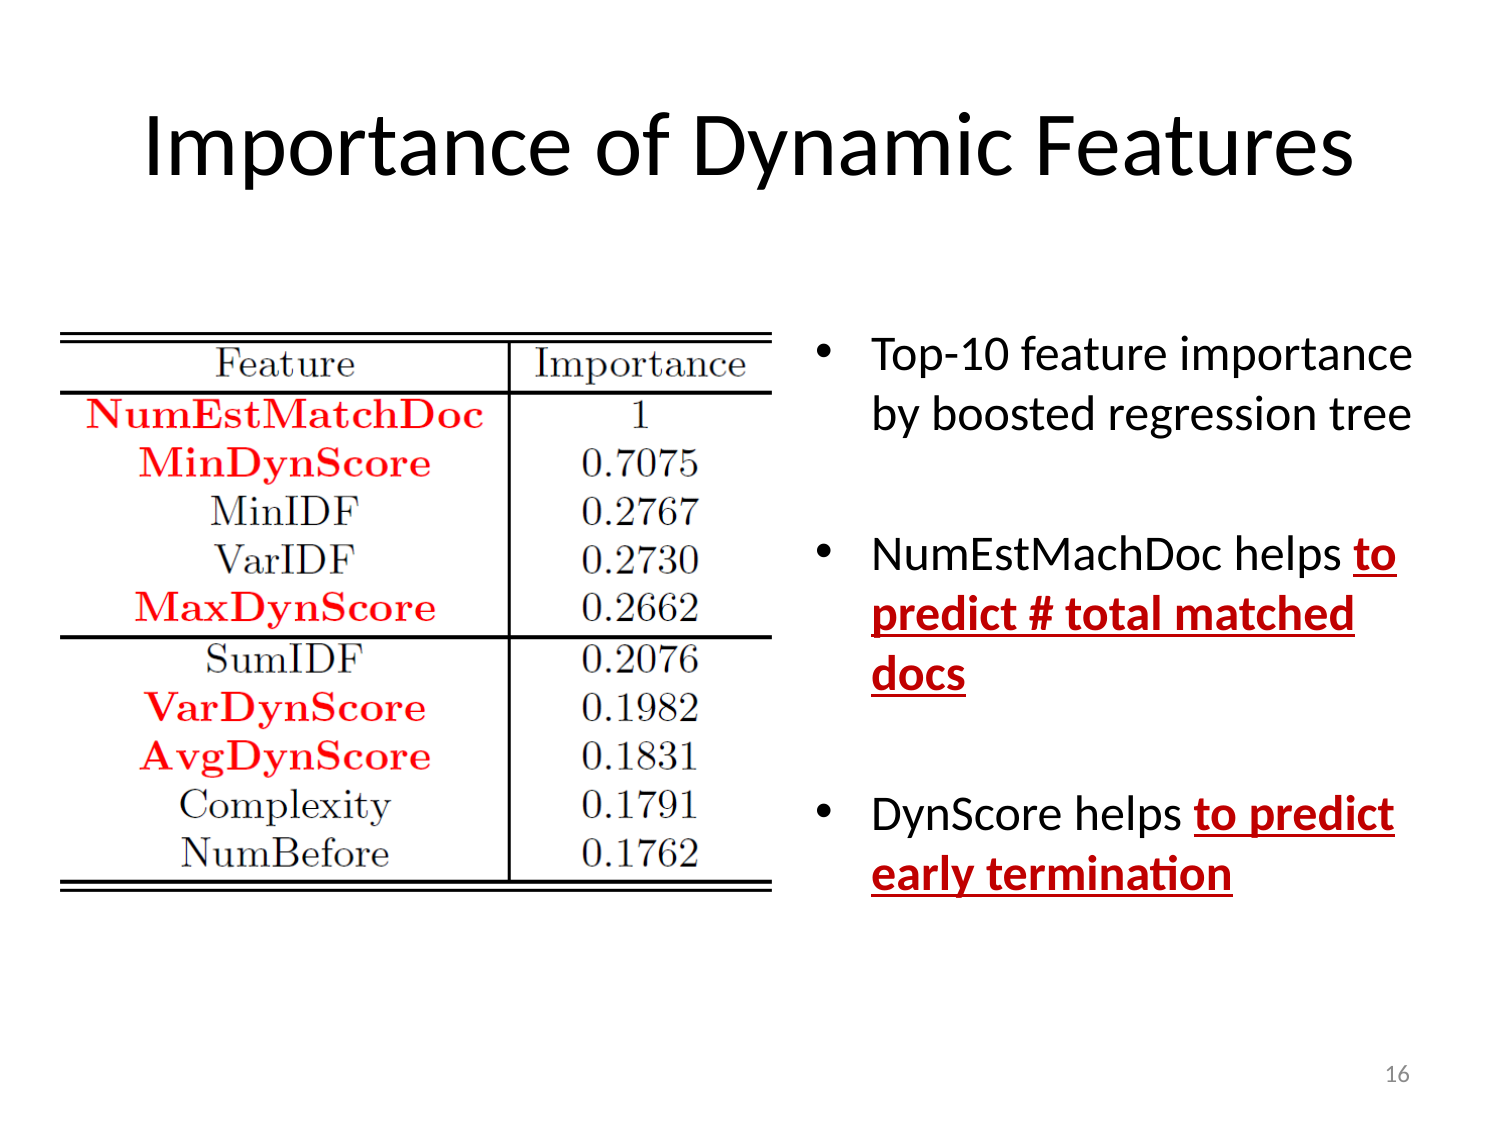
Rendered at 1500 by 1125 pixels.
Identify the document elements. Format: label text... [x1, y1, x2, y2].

list Top-10 feature importance by boosted regression tree NumEstMachDoc helps to predict # total matched docs DynScore helps to predict early termination [800, 313, 1450, 950]
title Importance of Dynamic Features [75, 45, 1425, 233]
picture [49, 324, 788, 906]
slide_number 16 [1074, 1042, 1425, 1103]
